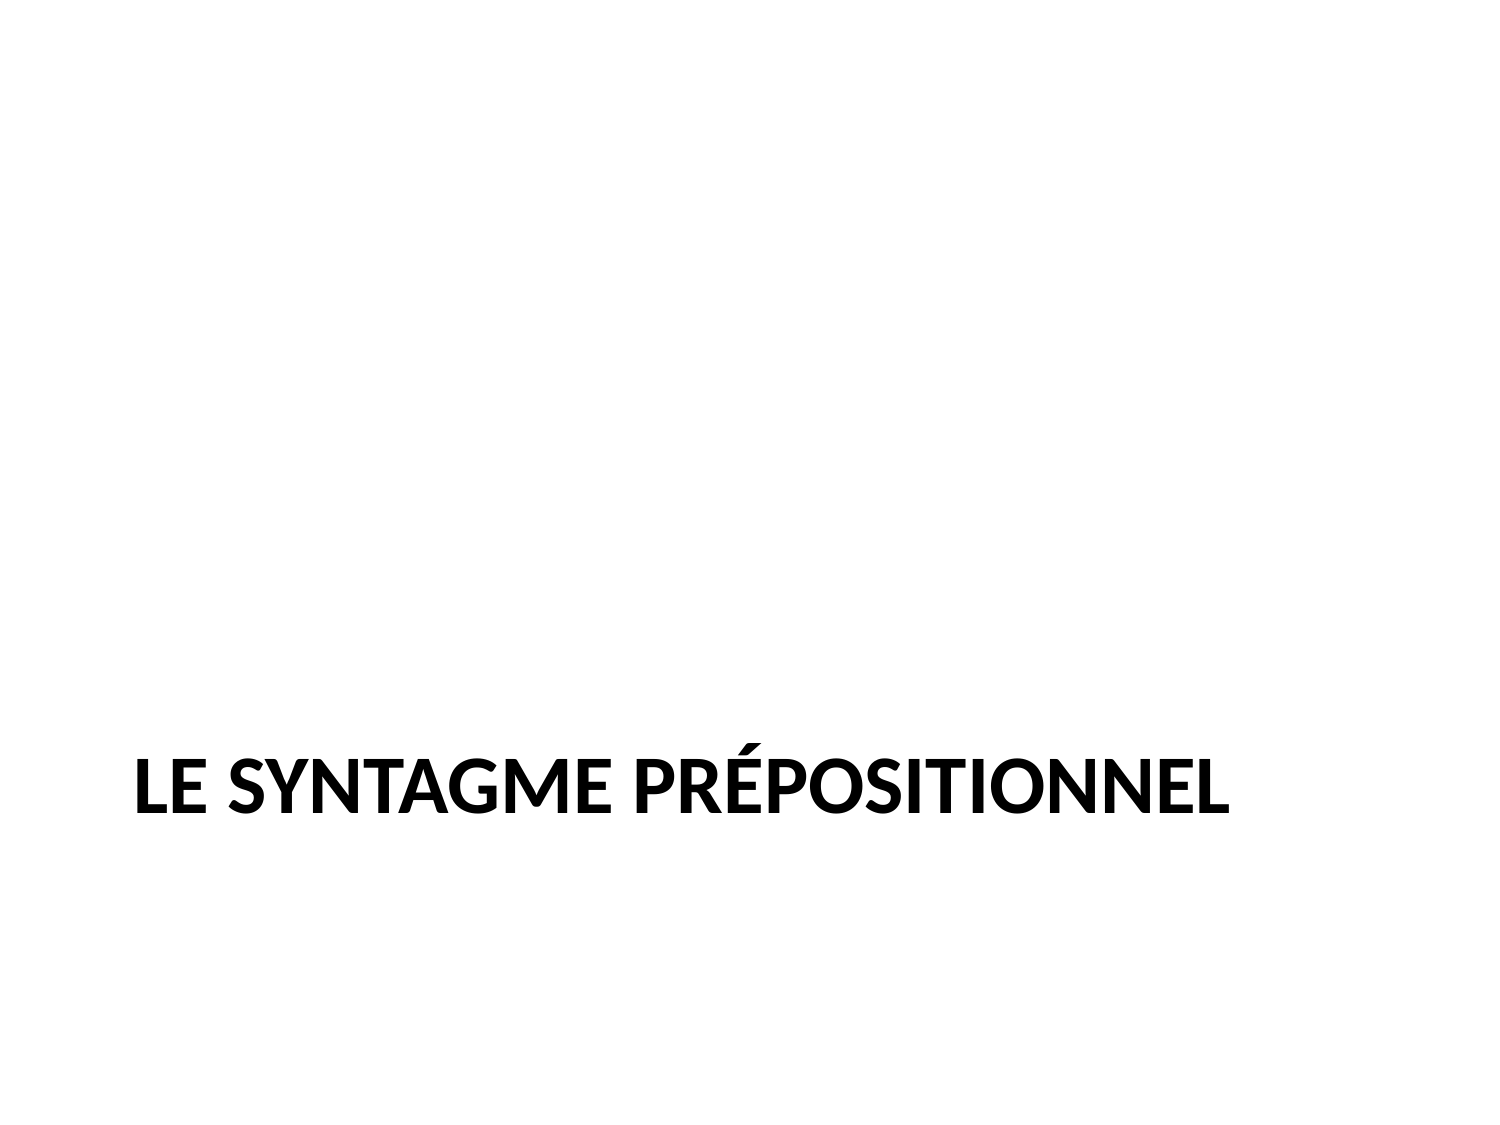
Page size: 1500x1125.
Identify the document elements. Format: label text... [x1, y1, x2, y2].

title Le syntagme prépositionnel [118, 722, 1394, 947]
